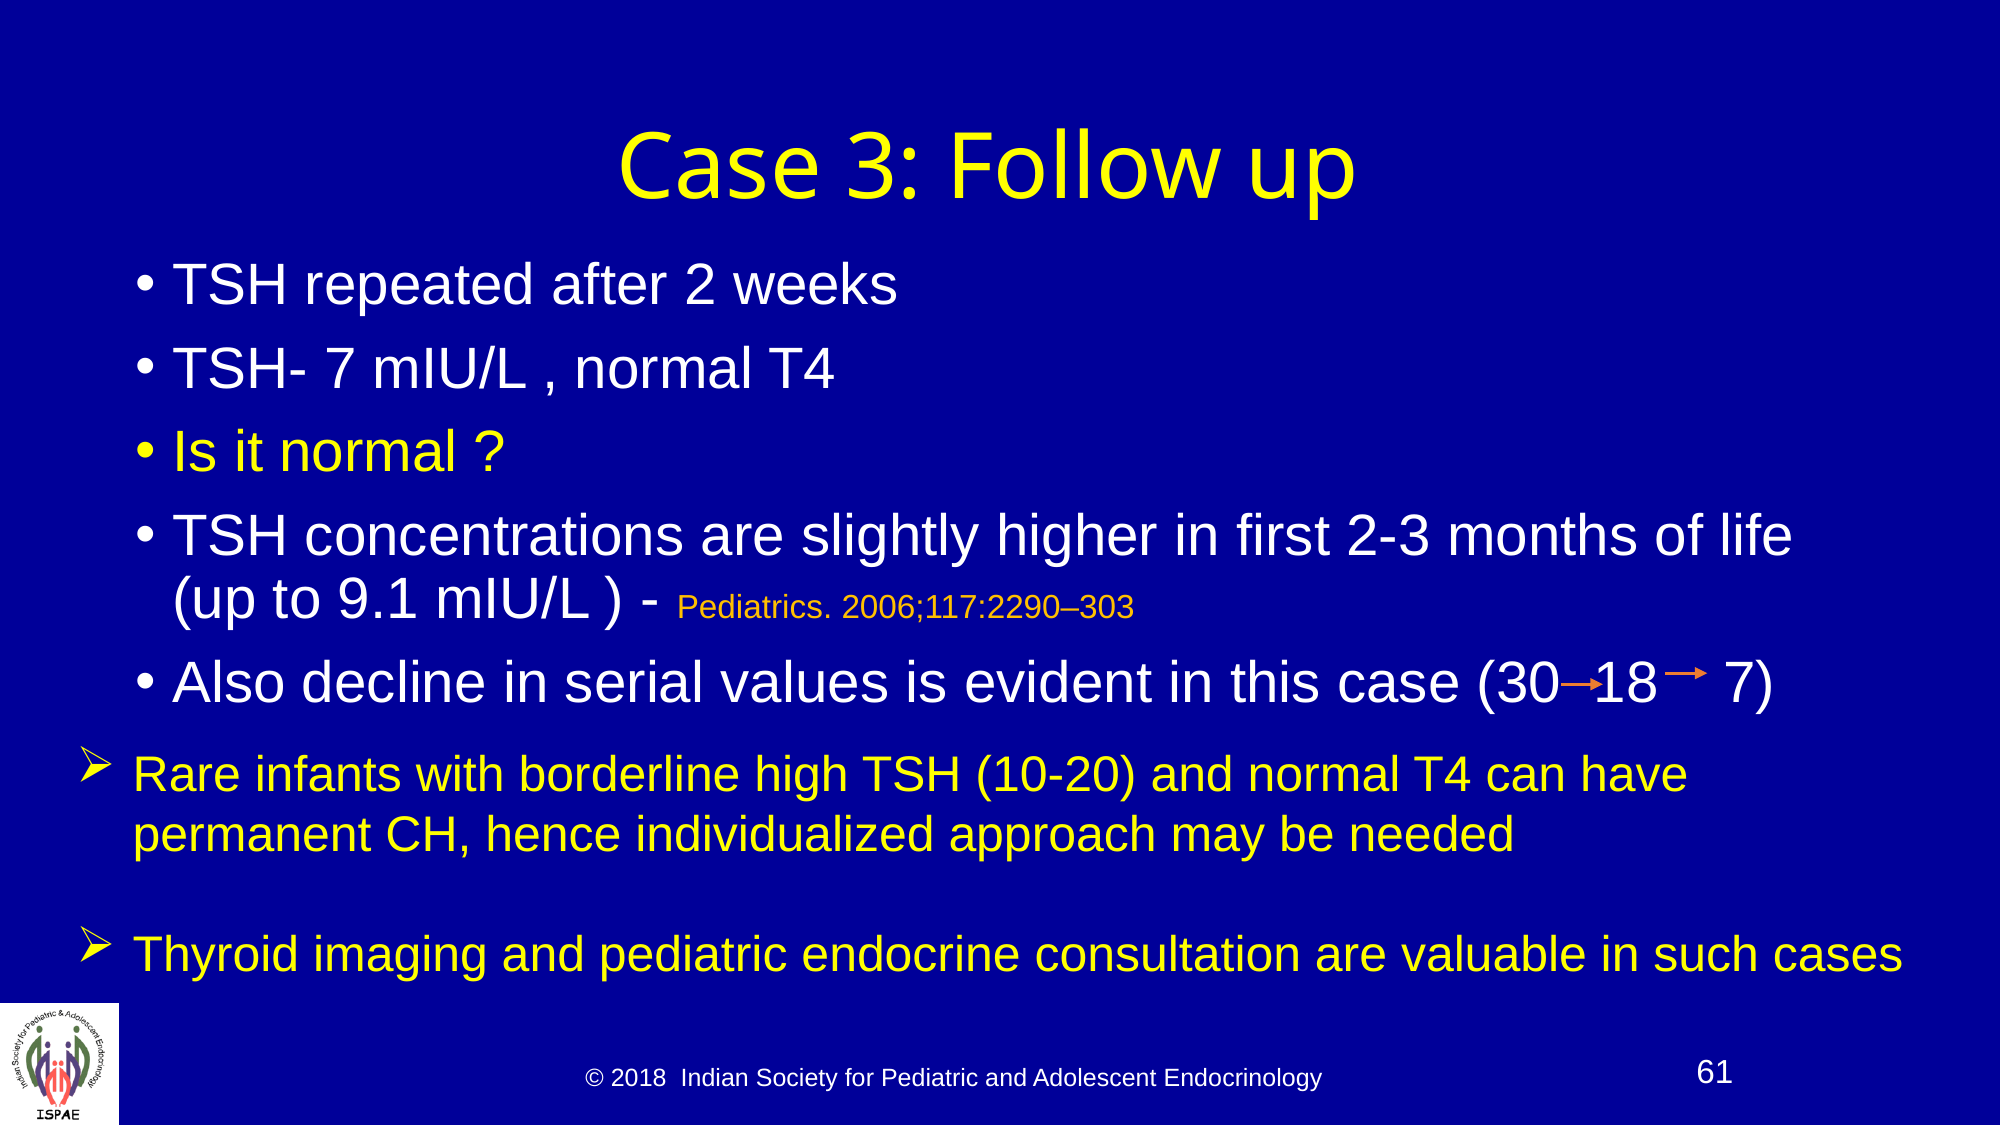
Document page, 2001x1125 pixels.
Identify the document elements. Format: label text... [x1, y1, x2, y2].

footer © 2018 Indian Society for Pediatric and Adolescent Endocrinology [566, 1042, 1344, 1110]
slide_number 61 [1489, 1042, 1940, 1103]
title Case 3: Follow up [137, 59, 1863, 278]
list TSH repeated after 2 weeks TSH- 7 mIU/L , normal T4 Is it normal ? TSH concentrations are slightly higher in first 2-3 months of life (up to 9.1 mIU/L ) - Pediatrics. 2006;117:2290–303 Also decline in serial values is evident in this case (30 18 7) [120, 246, 1846, 733]
picture [0, 1003, 119, 1125]
text_box Rare infants with borderline high TSH (10-20) and normal T4 can have permanent CH, hence individualized approach may be needed Thyroid imaging and pediatric endocrine consultation are valuable in such cases [61, 733, 1939, 989]
